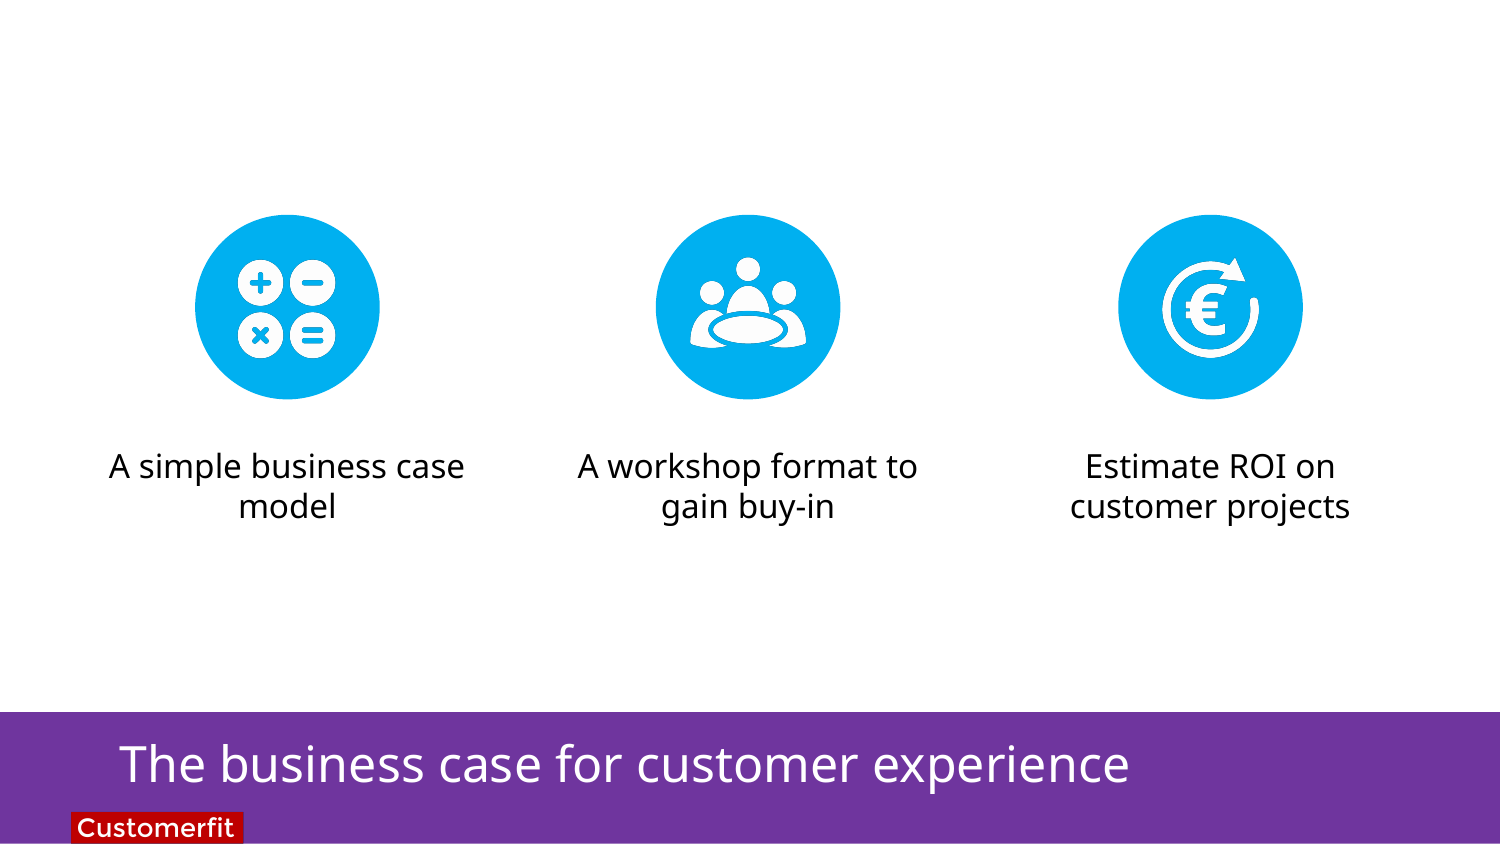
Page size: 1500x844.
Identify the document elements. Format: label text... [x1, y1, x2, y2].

text_box [0, 711, 1500, 844]
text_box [556, 214, 940, 534]
text_box The business case for customer experience [104, 725, 1146, 800]
picture [61, 804, 250, 844]
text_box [1018, 214, 1403, 534]
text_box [80, 214, 495, 534]
